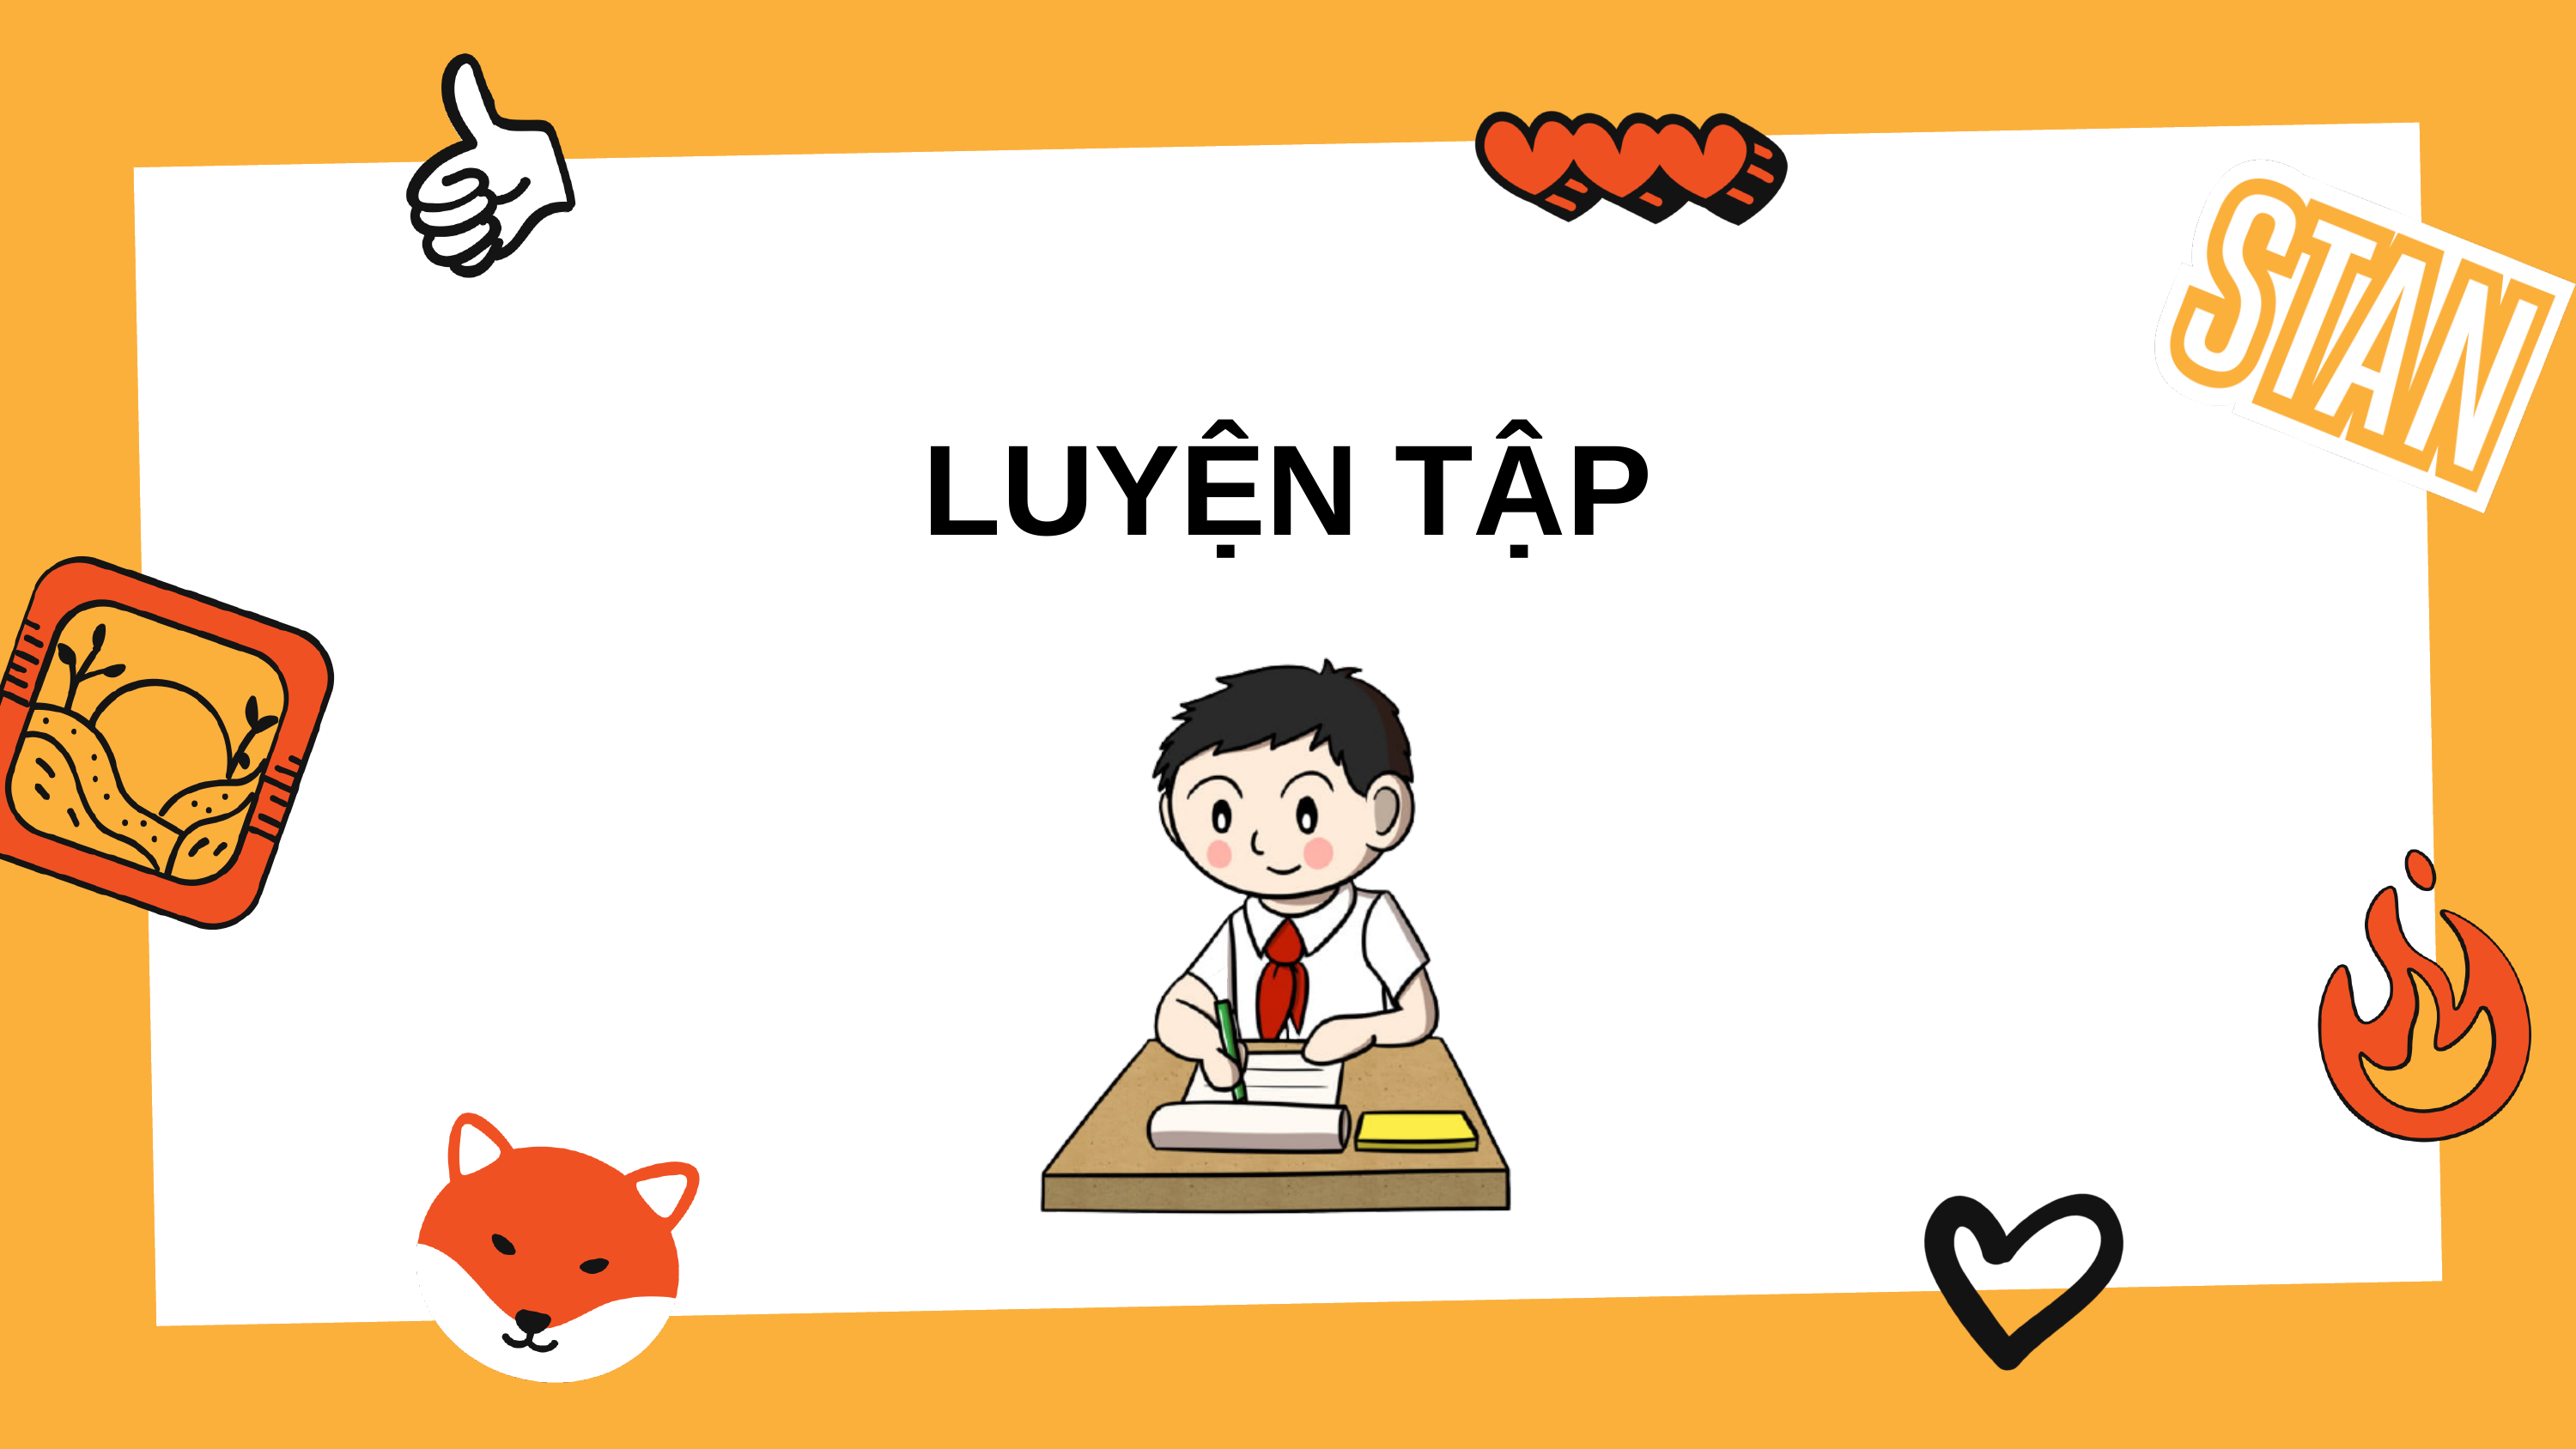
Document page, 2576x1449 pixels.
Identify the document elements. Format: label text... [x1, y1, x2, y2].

picture [1460, 25, 1801, 302]
picture [404, 48, 576, 280]
picture [0, 549, 341, 937]
text_box LUYỆN TẬP [897, 400, 1679, 567]
text_box [133, 122, 2443, 1326]
picture [1890, 1124, 2167, 1401]
picture [952, 600, 1624, 1271]
picture [2316, 846, 2547, 1149]
picture [404, 1109, 704, 1396]
picture [2141, 144, 2576, 514]
